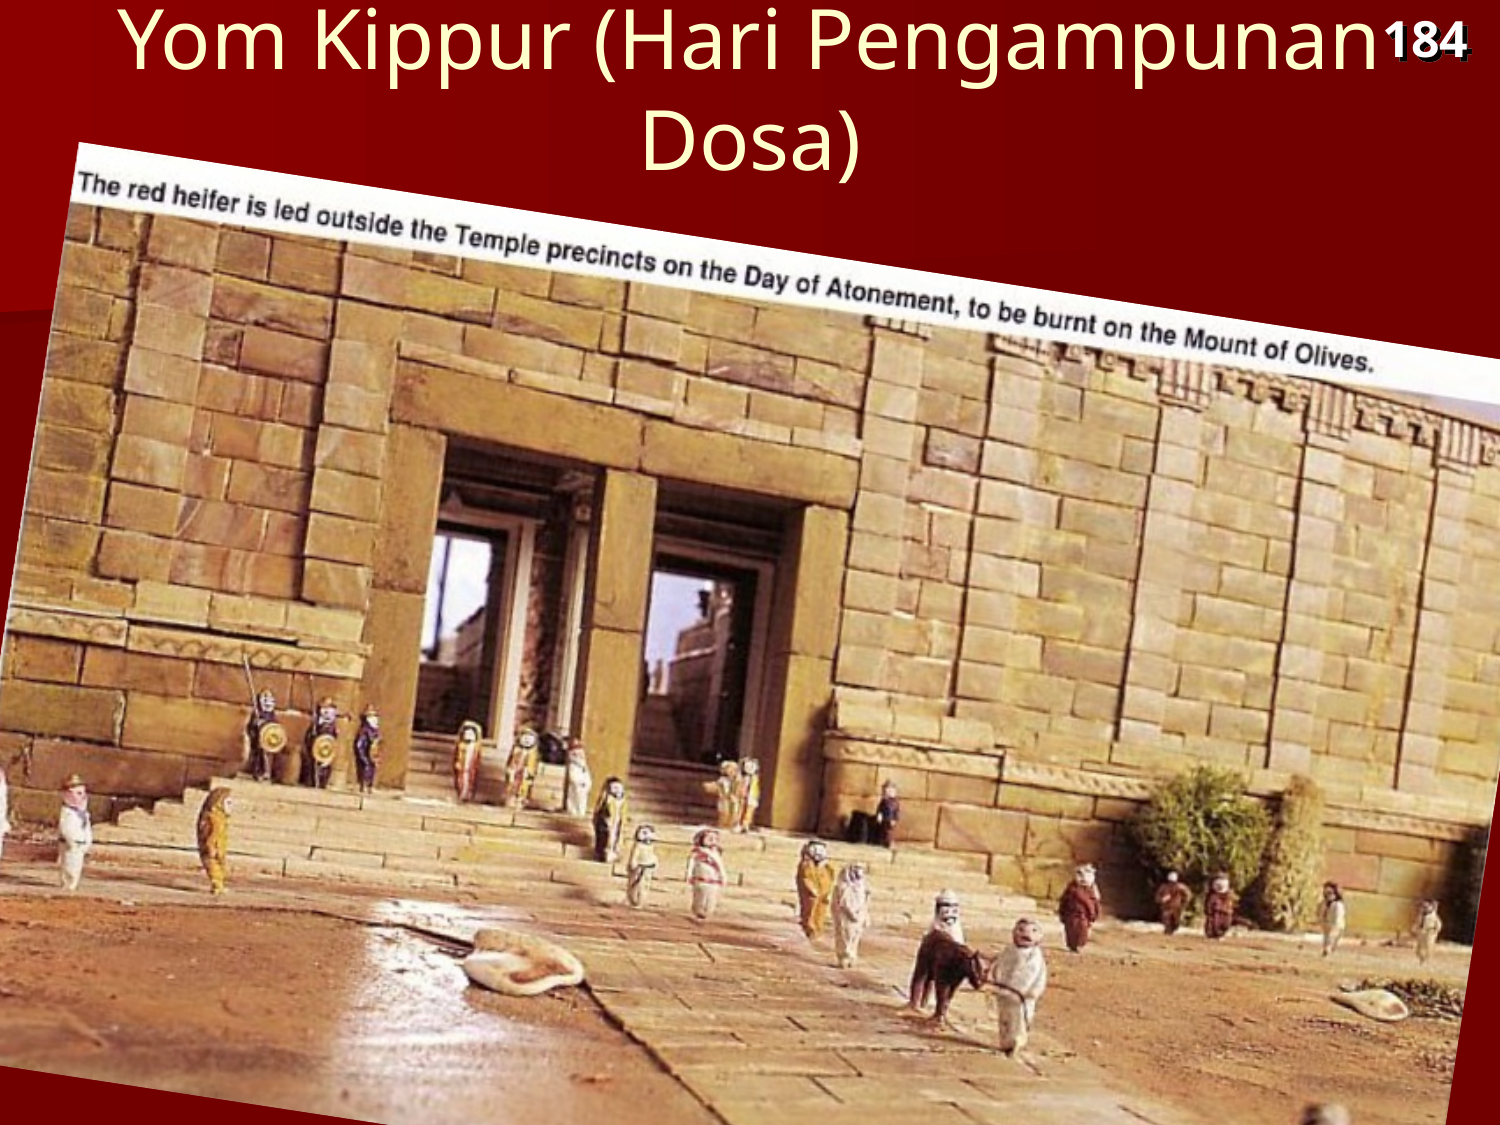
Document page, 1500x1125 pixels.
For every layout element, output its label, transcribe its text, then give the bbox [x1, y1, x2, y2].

text_box 184 [1367, 0, 1483, 75]
picture [0, 142, 1500, 1125]
title Yom Kippur (Hari Pengampunan Dosa) [0, 11, 1500, 162]
